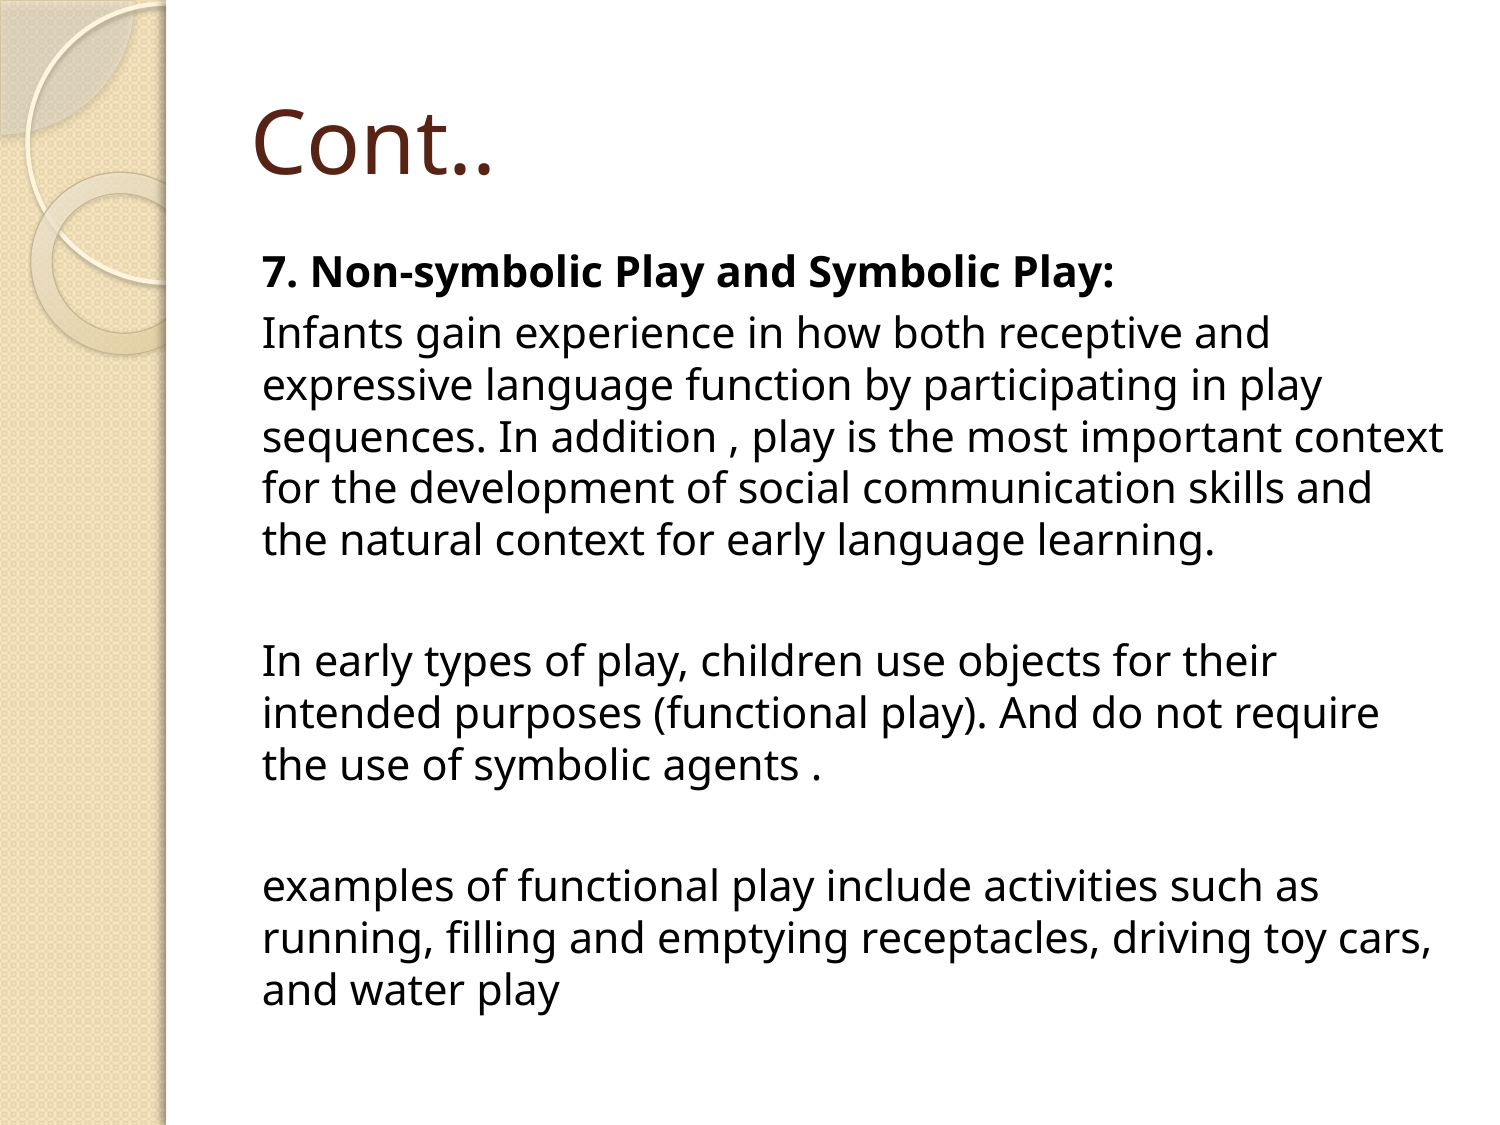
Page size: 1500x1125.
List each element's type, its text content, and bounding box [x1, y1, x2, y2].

title Cont.. [235, 45, 1466, 233]
list 7. Non-symbolic Play and Symbolic Play: Infants gain experience in how both receptive and expressive language function by participating in play sequences. In addition , play is the most important context for the development of social communication skills and the natural context for early language learning. In early types of play, children use objects for their intended purposes (functional play). And do not require the use of symbolic agents . examples of functional play include activities such as running, filling and emptying receptacles, driving toy cars, and water play [235, 237, 1466, 1025]
